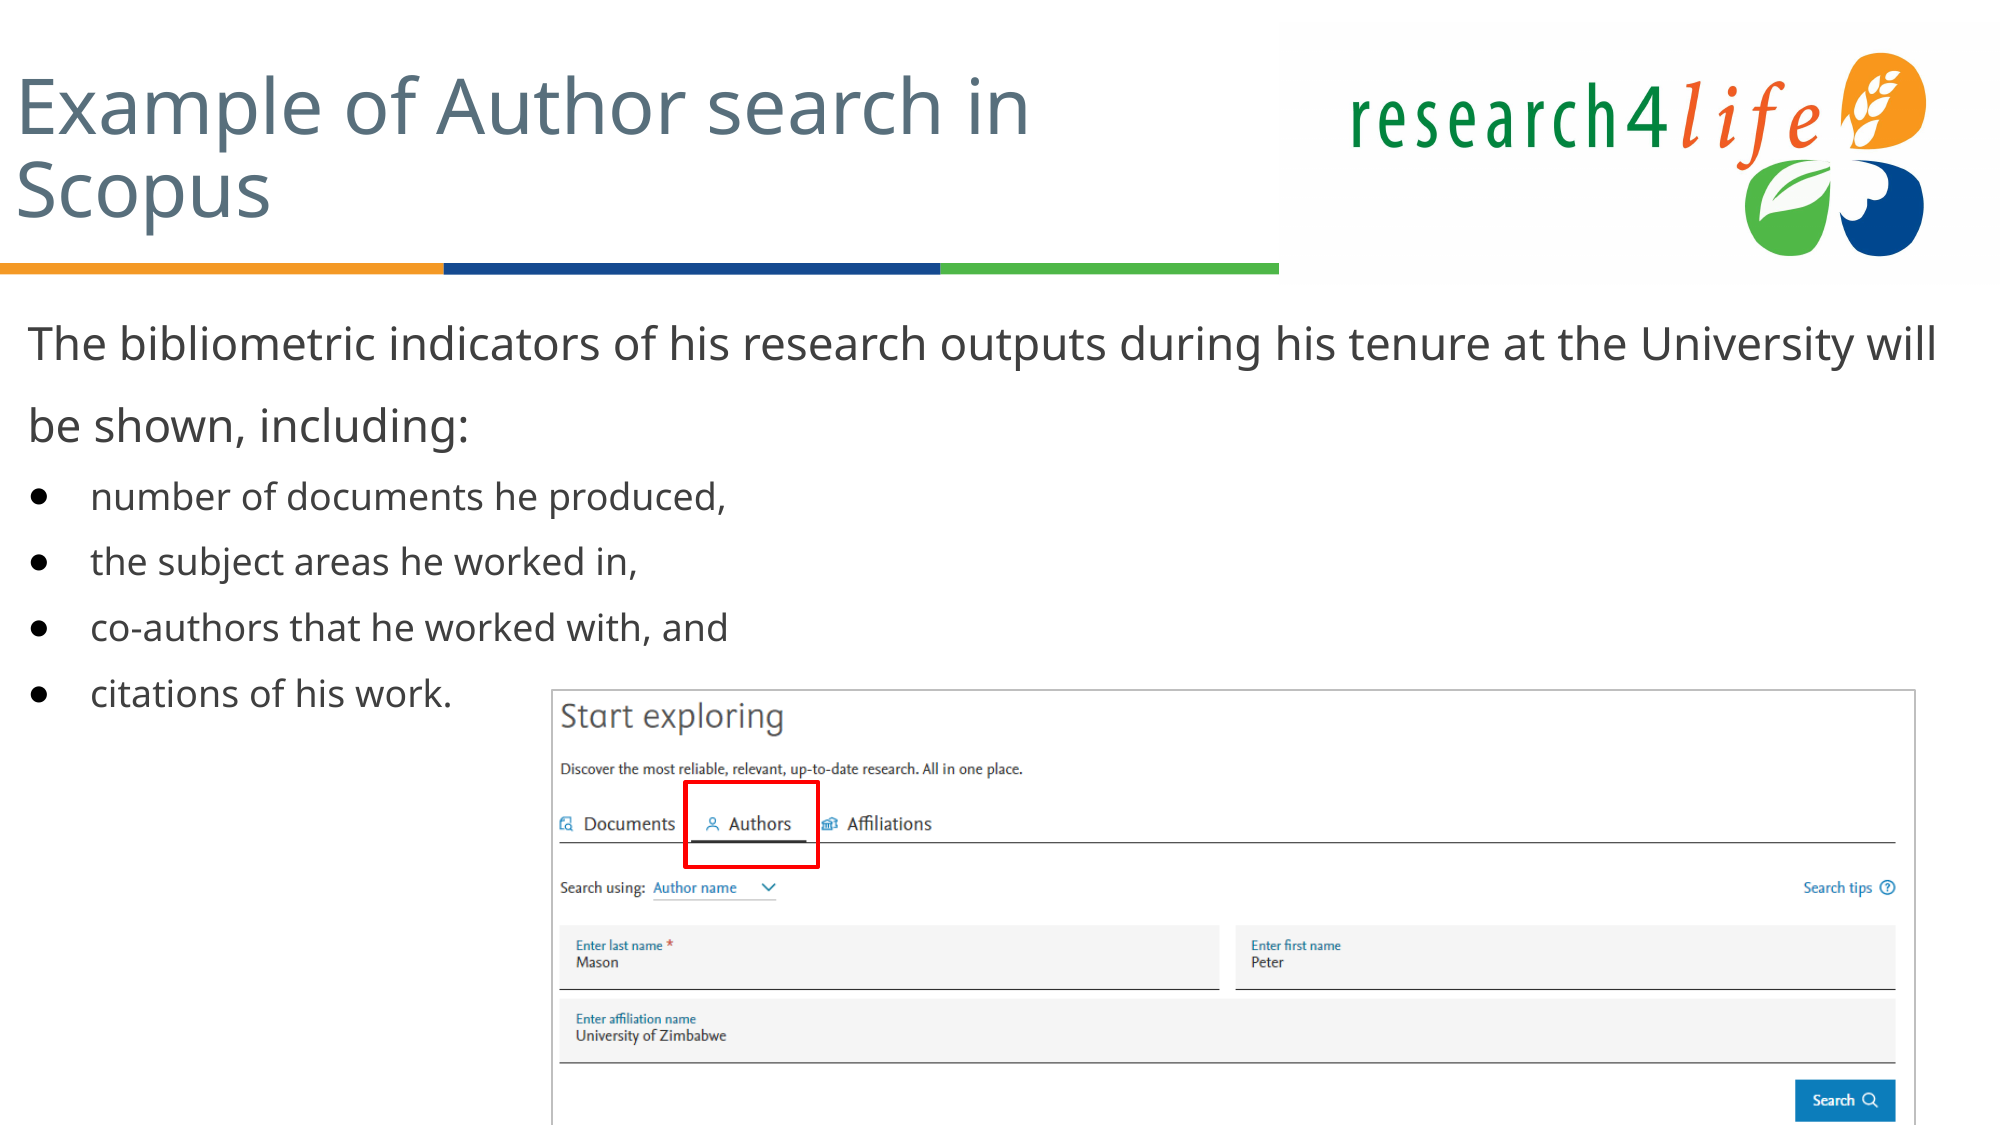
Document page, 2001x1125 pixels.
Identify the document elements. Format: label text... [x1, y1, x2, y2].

picture [1279, 22, 2000, 279]
picture [552, 690, 1915, 1125]
title Example of Author search in Scopus [0, 62, 1308, 240]
list The bibliometric indicators of his research outputs during his tenure at the University will be shown, including: number of documents he produced, the subject areas he worked in, co-authors that he worked with, and citations of his work. [0, 279, 2000, 998]
